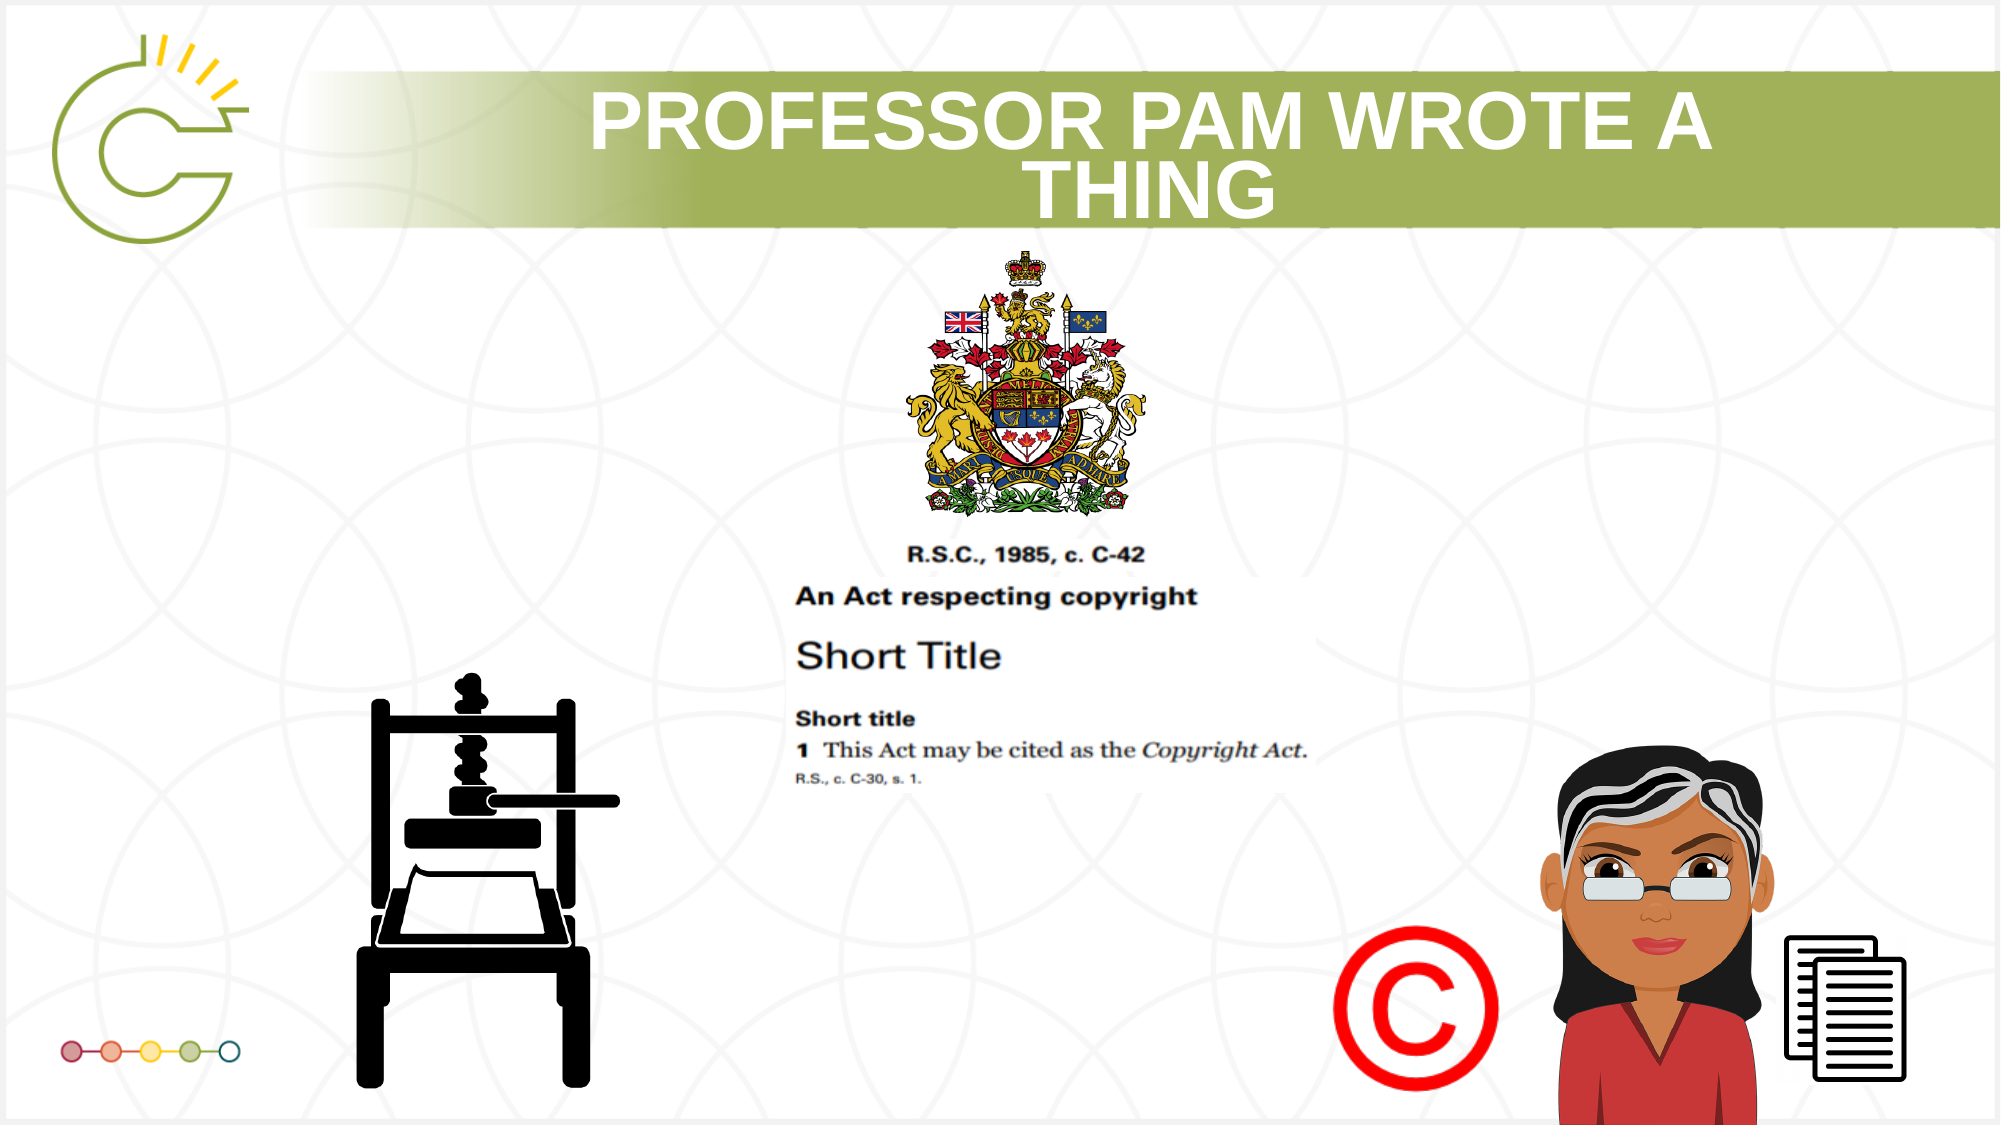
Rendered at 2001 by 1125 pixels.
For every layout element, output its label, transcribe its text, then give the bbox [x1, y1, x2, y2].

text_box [786, 251, 1316, 793]
title PROFESSOR PAM WROTE A THING [438, 85, 1863, 240]
picture [0, 0, 2001, 1125]
